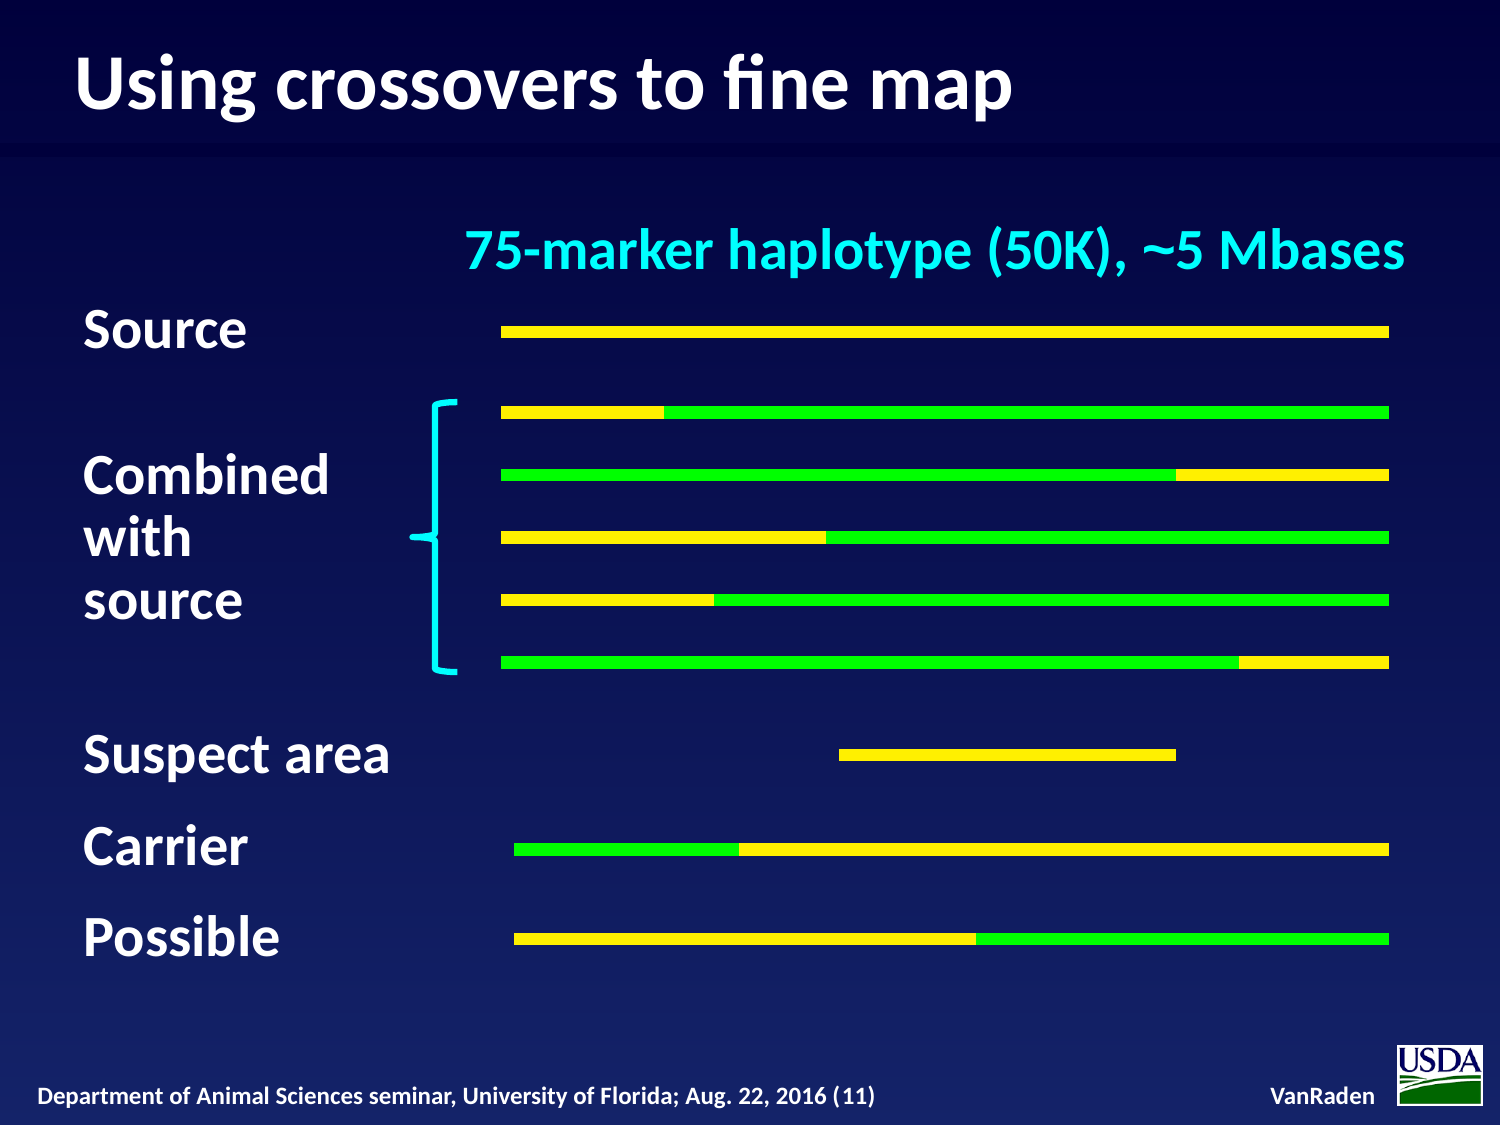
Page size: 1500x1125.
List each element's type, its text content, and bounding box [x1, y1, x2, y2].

text_box Source Combined with source Suspect area Carrier Possible [69, 286, 557, 976]
text_box [412, 402, 458, 673]
picture [1397, 1045, 1483, 1106]
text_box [500, 412, 1389, 663]
text_box 75-marker haplotype (50K), ~5 Mbases [450, 203, 1436, 289]
title Using crossovers to fine map [74, 29, 1425, 127]
